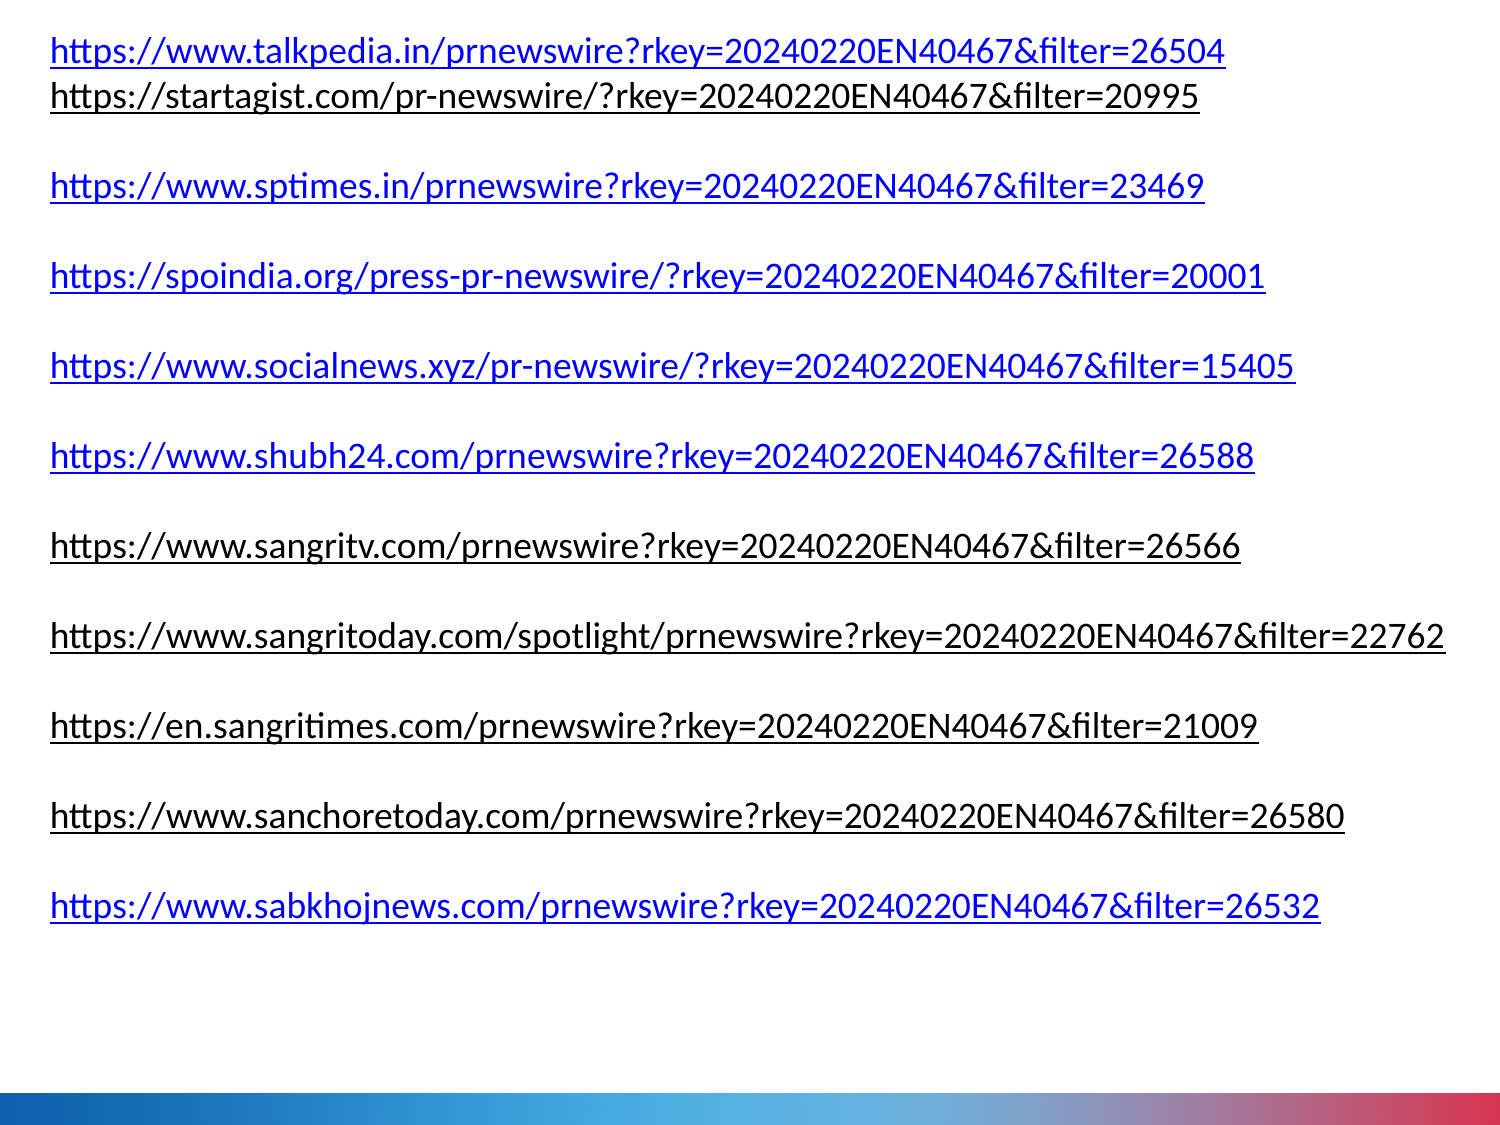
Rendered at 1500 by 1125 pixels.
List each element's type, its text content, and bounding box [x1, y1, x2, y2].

text_box https://www.talkpedia.in/prnewswire?rkey=20240220EN40467&filter=26504 https://startagist.com/pr-newswire/?rkey=20240220EN40467&filter=20995 https://www.sptimes.in/prnewswire?rkey=20240220EN40467&filter=23469 https://spoindia.org/press-pr-newswire/?rkey=20240220EN40467&filter=20001 https://www.socialnews.xyz/pr-newswire/?rkey=20240220EN40467&filter=15405 https://www.shubh24.com/prnewswire?rkey=20240220EN40467&filter=26588 https://www.sangritv.com/prnewswire?rkey=20240220EN40467&filter=26566 https://www.sangritoday.com/spotlight/prnewswire?rkey=20240220EN40467&filter=22762 https://en.sangritimes.com/prnewswire?rkey=20240220EN40467&filter=21009 https://www.sanchoretoday.com/prnewswire?rkey=20240220EN40467&filter=26580 https://www.sabkhojnews.com/prnewswire?rkey=20240220EN40467&filter=26532 [35, 19, 1465, 979]
picture [0, 1093, 1500, 1125]
